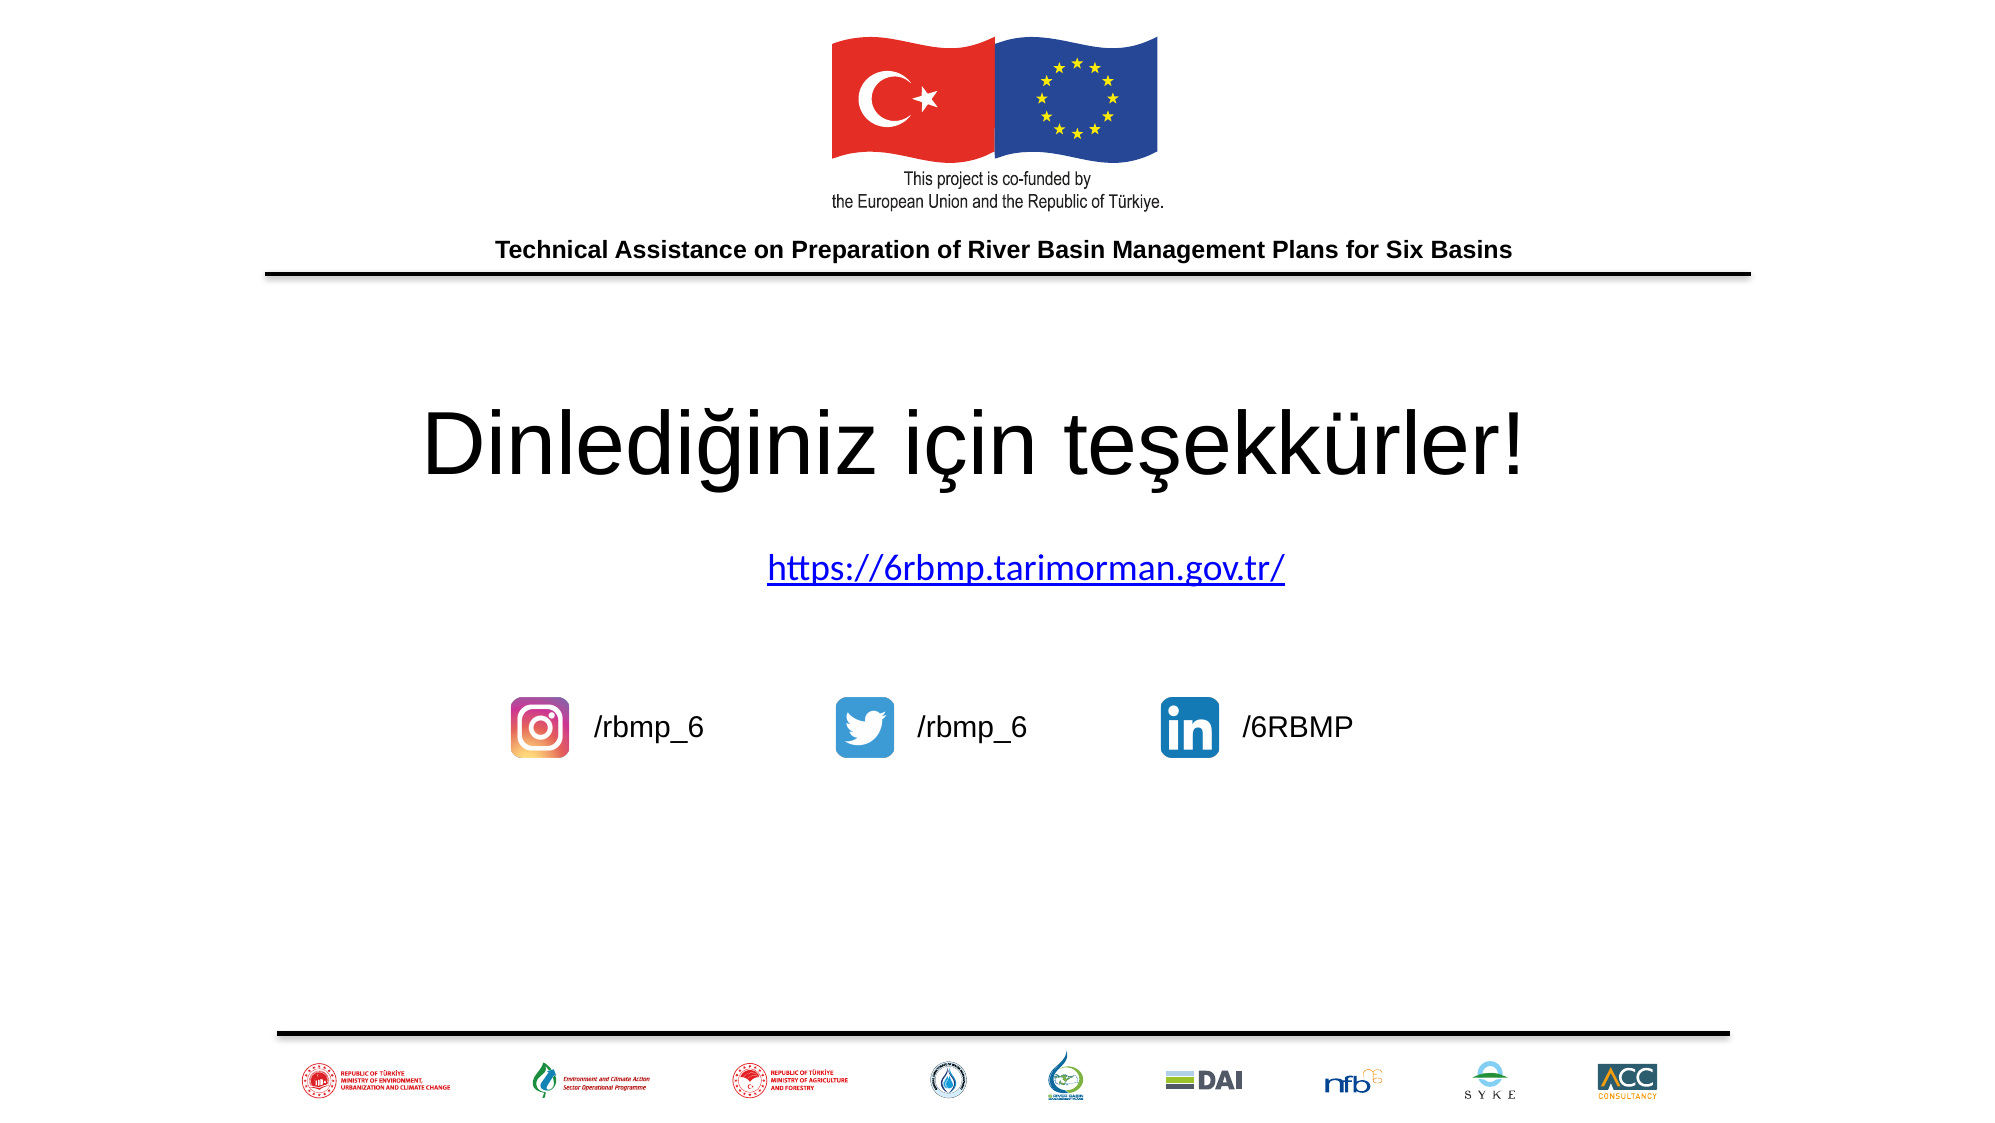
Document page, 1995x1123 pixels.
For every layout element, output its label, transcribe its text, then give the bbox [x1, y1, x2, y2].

text_box Technical Assistance on Preparation of River Basin Management Plans for Six Basins [226, 226, 1784, 272]
picture [276, 1050, 1678, 1109]
text_box Dinlediğiniz için teşekkürler! [333, 377, 1615, 500]
text_box https://6rbmp.tarimorman.gov.tr/ [752, 536, 1301, 641]
picture [795, 13, 1200, 237]
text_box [498, 676, 1474, 825]
